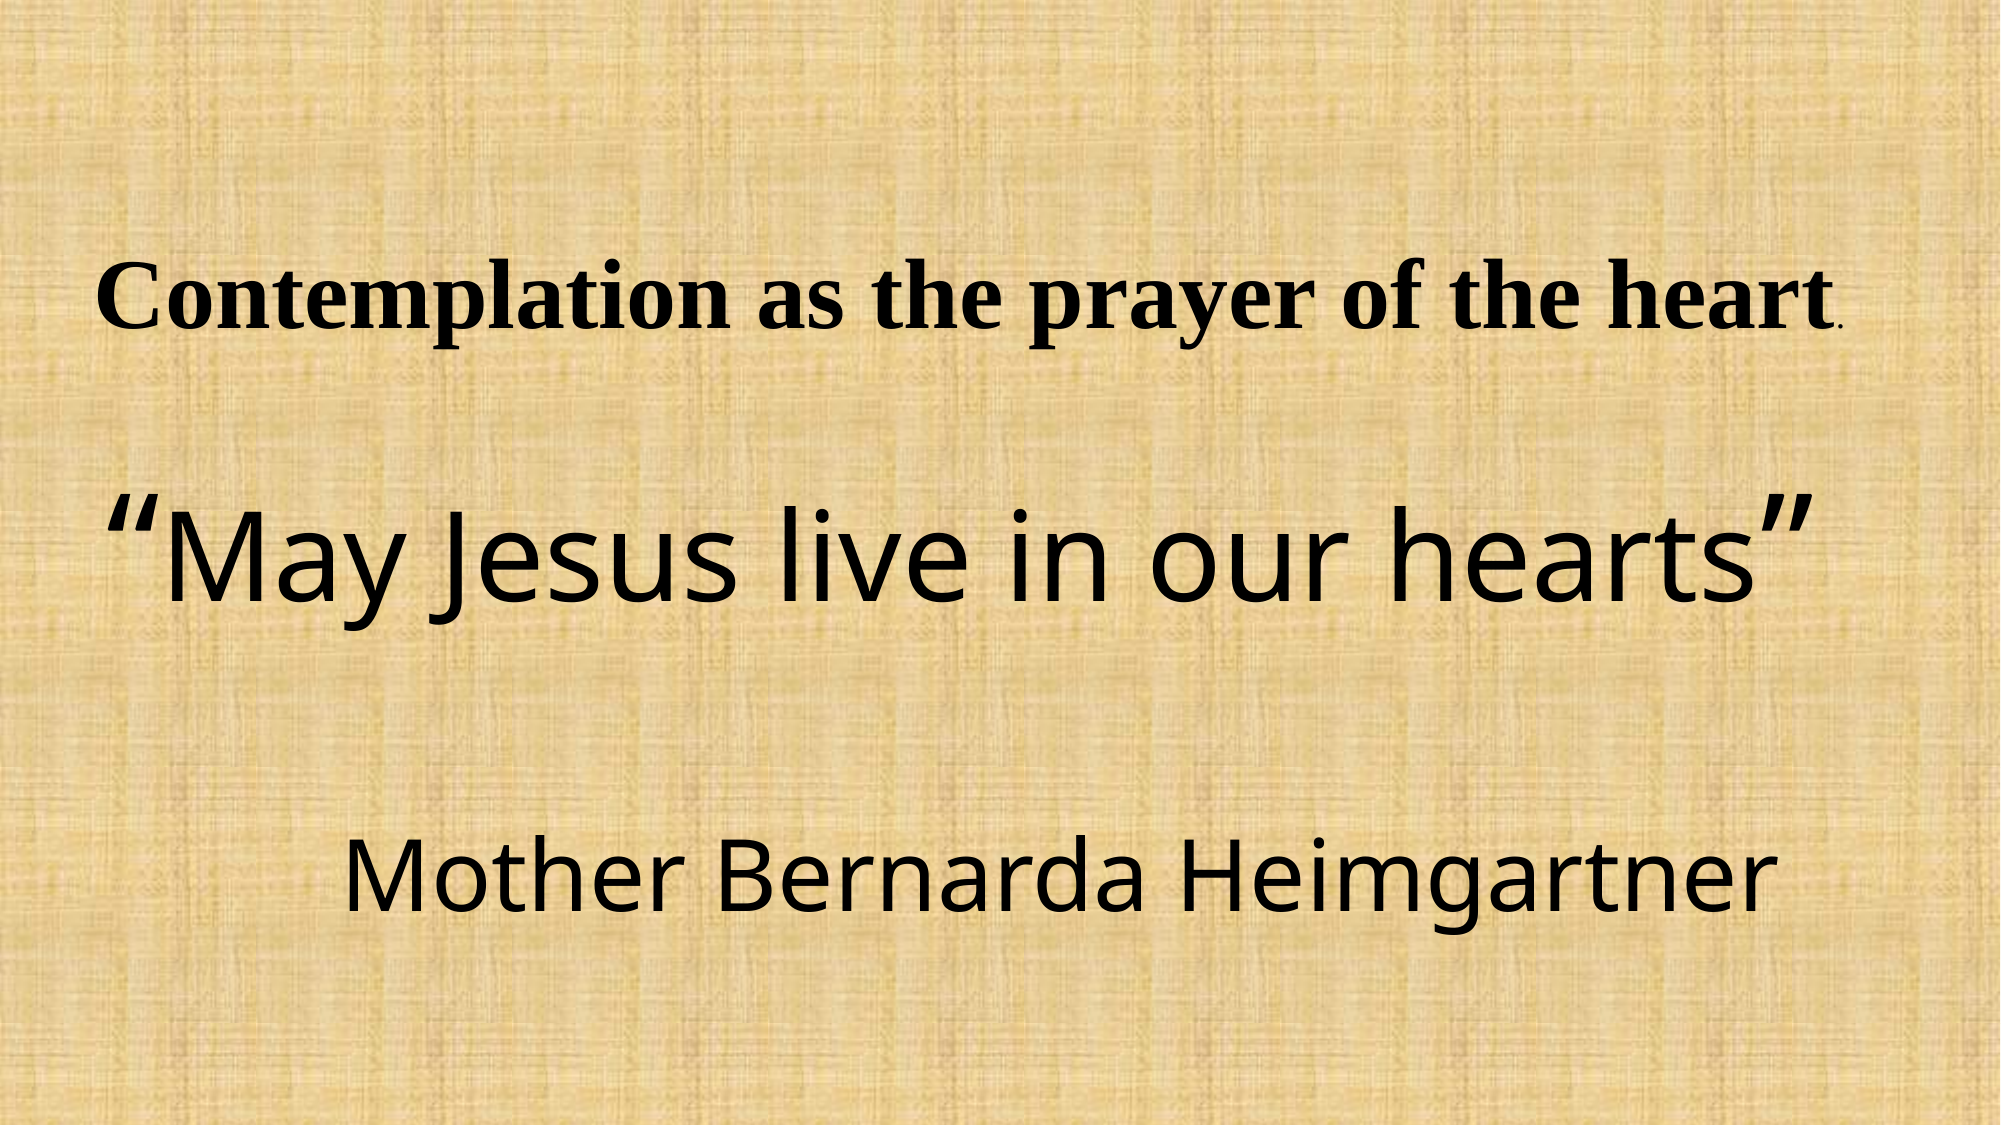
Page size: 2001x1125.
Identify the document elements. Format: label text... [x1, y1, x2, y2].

text_box Contemplation as the prayer of the heart. [70, 106, 1888, 356]
picture [0, 0, 2001, 1125]
text_box “May Jesus live in our hearts” Mother Bernarda Heimgartner [91, 398, 1829, 1104]
